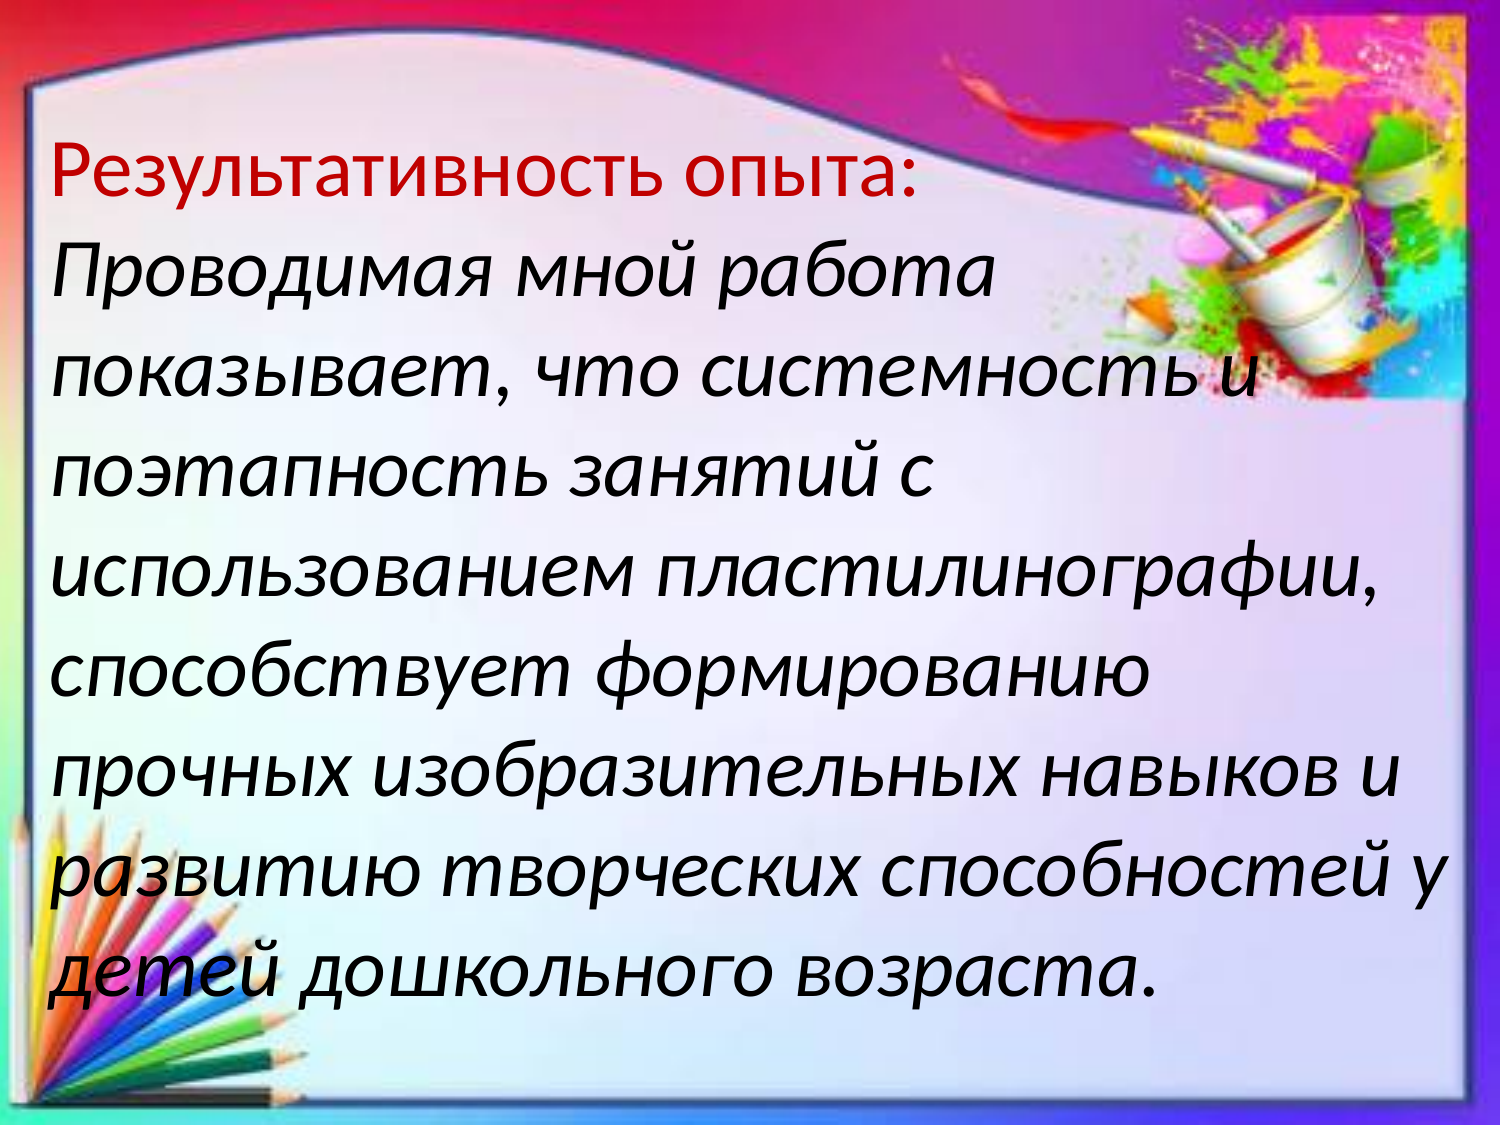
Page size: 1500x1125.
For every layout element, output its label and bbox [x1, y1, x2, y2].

list [0, 0, 1500, 1125]
